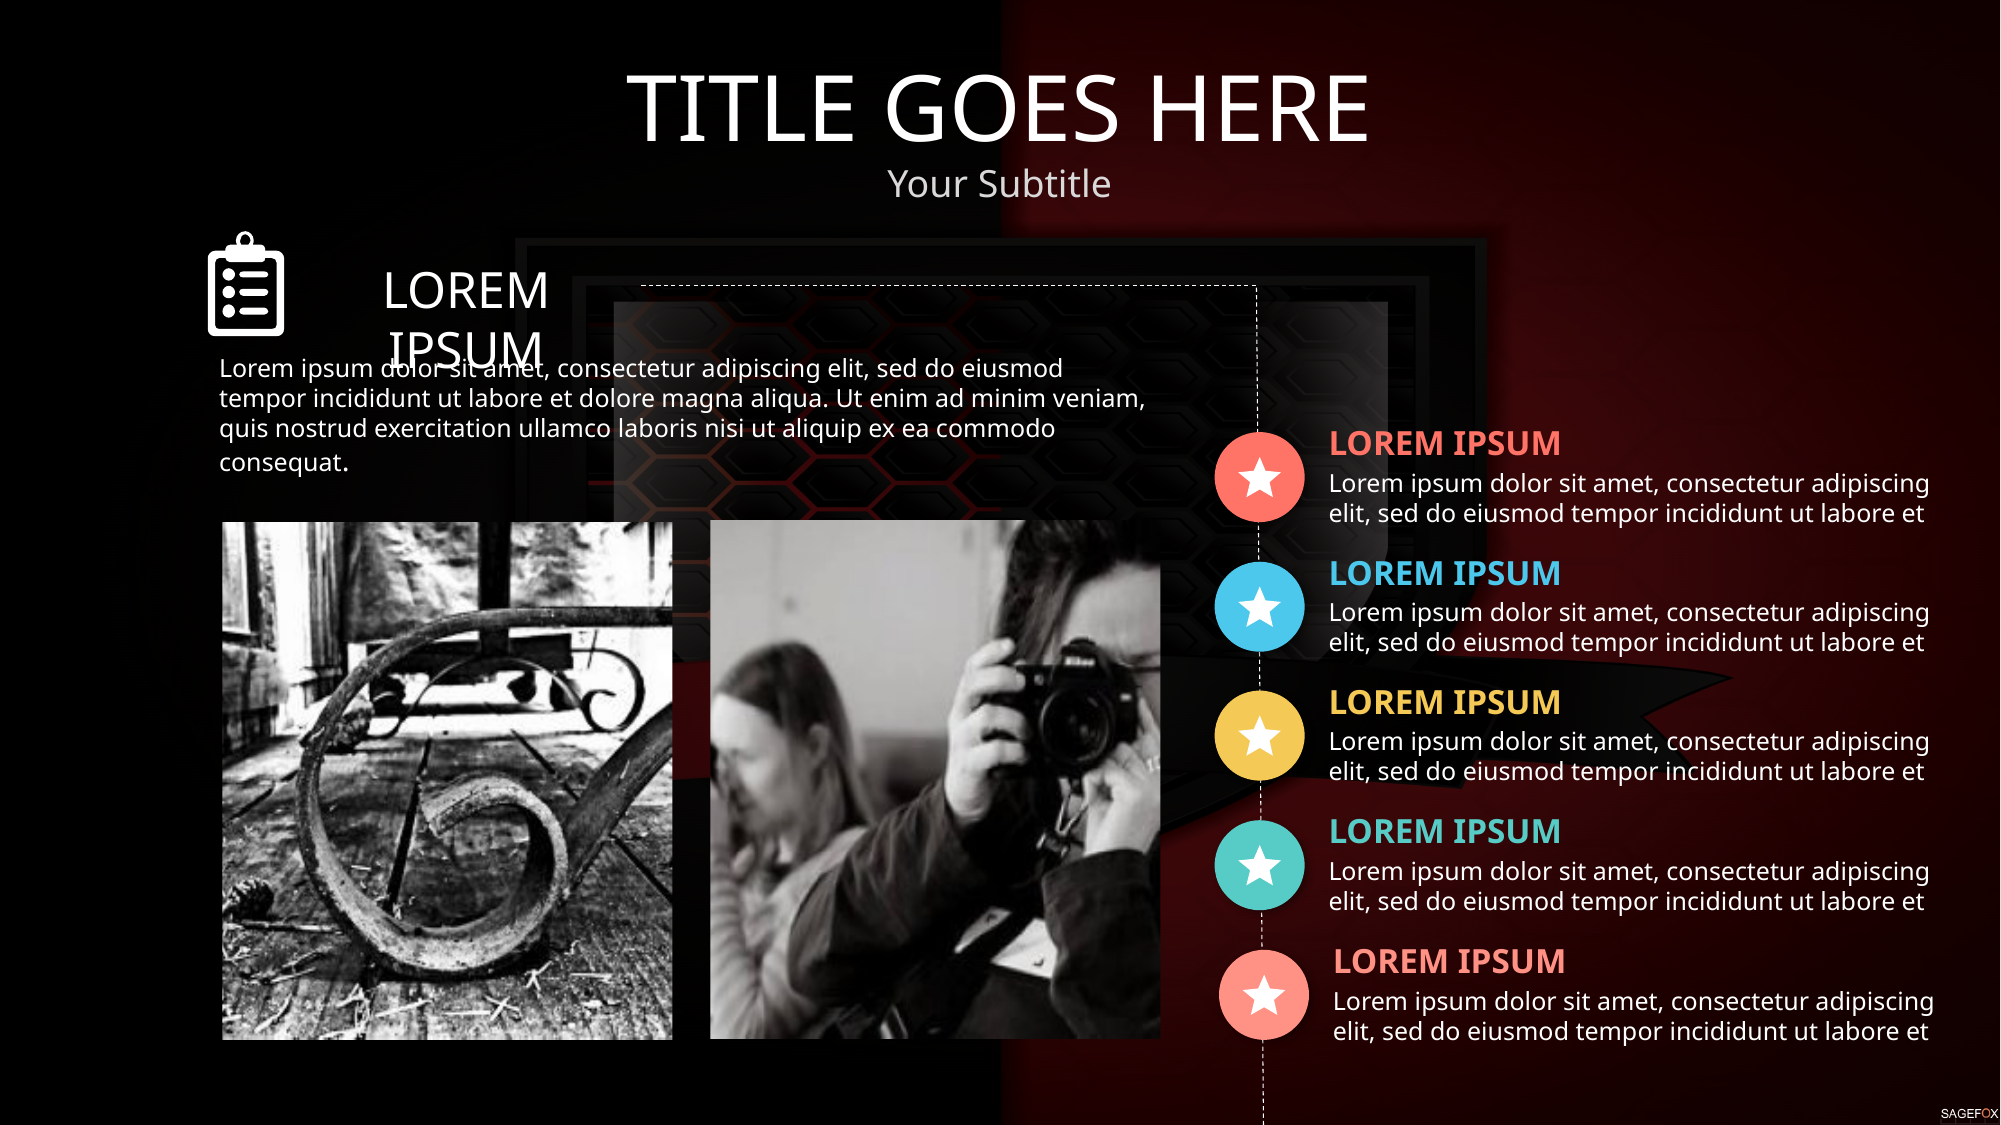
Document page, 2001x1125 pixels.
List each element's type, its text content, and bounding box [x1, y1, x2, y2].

text_box LOREM IPSUM Lorem ipsum dolor sit amet, consectetur adipiscing elit, sed do eiusmod tempor incididunt ut labore et [1318, 417, 1953, 533]
text_box LOREM IPSUM Lorem ipsum dolor sit amet, consectetur adipiscing elit, sed do eiusmod tempor incididunt ut labore et [1318, 805, 1953, 921]
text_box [1214, 432, 1305, 523]
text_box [1214, 820, 1305, 911]
text_box [221, 521, 673, 1041]
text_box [1214, 690, 1305, 781]
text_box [1256, 1040, 1264, 1125]
text_box TITLE GOES HERE Your Subtitle [548, 42, 1452, 212]
text_box Lorem ipsum dolor sit amet, consectetur adipiscing elit, sed do eiusmod tempor incididunt ut labore et dolore magna aliqua. Ut enim ad minim veniam, quis nostrud exercitation ullamco laboris nisi ut aliquip ex ea commodo consequat. [204, 344, 1168, 485]
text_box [1256, 781, 1264, 820]
text_box LOREM IPSUM [292, 250, 642, 344]
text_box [207, 231, 285, 337]
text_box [1214, 561, 1305, 652]
text_box LOREM IPSUM Lorem ipsum dolor sit amet, consectetur adipiscing elit, sed do eiusmod tempor incididunt ut labore et [1322, 935, 1958, 1050]
picture [0, 0, 2001, 1125]
text_box [709, 520, 1161, 1039]
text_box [1218, 949, 1309, 1040]
text_box LOREM IPSUM Lorem ipsum dolor sit amet, consectetur adipiscing elit, sed do eiusmod tempor incididunt ut labore et [1318, 675, 1953, 791]
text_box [1256, 652, 1264, 690]
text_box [1256, 287, 1264, 432]
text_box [1256, 911, 1264, 949]
text_box LOREM IPSUM Lorem ipsum dolor sit amet, consectetur adipiscing elit, sed do eiusmod tempor incididunt ut labore et [1318, 546, 1953, 662]
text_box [1256, 523, 1264, 561]
